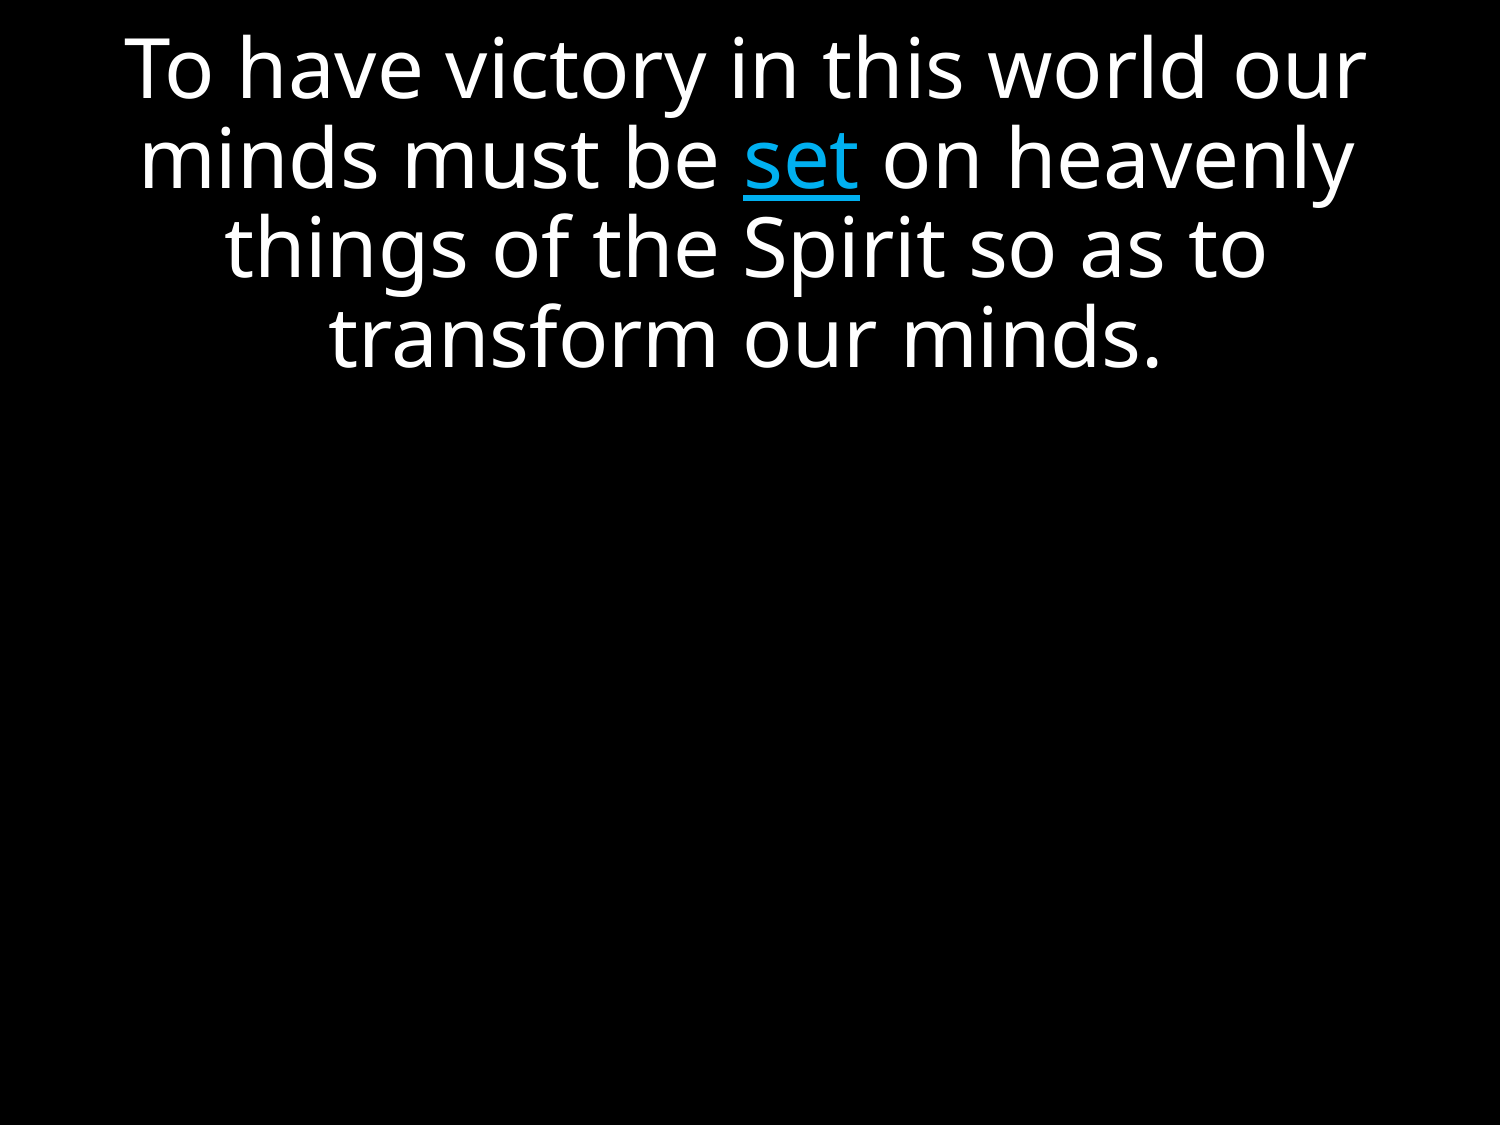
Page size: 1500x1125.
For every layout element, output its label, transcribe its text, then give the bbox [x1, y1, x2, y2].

subtitle To have victory in this world our minds must be set on heavenly things of the Spirit so as to transform our minds. [53, 18, 1441, 697]
